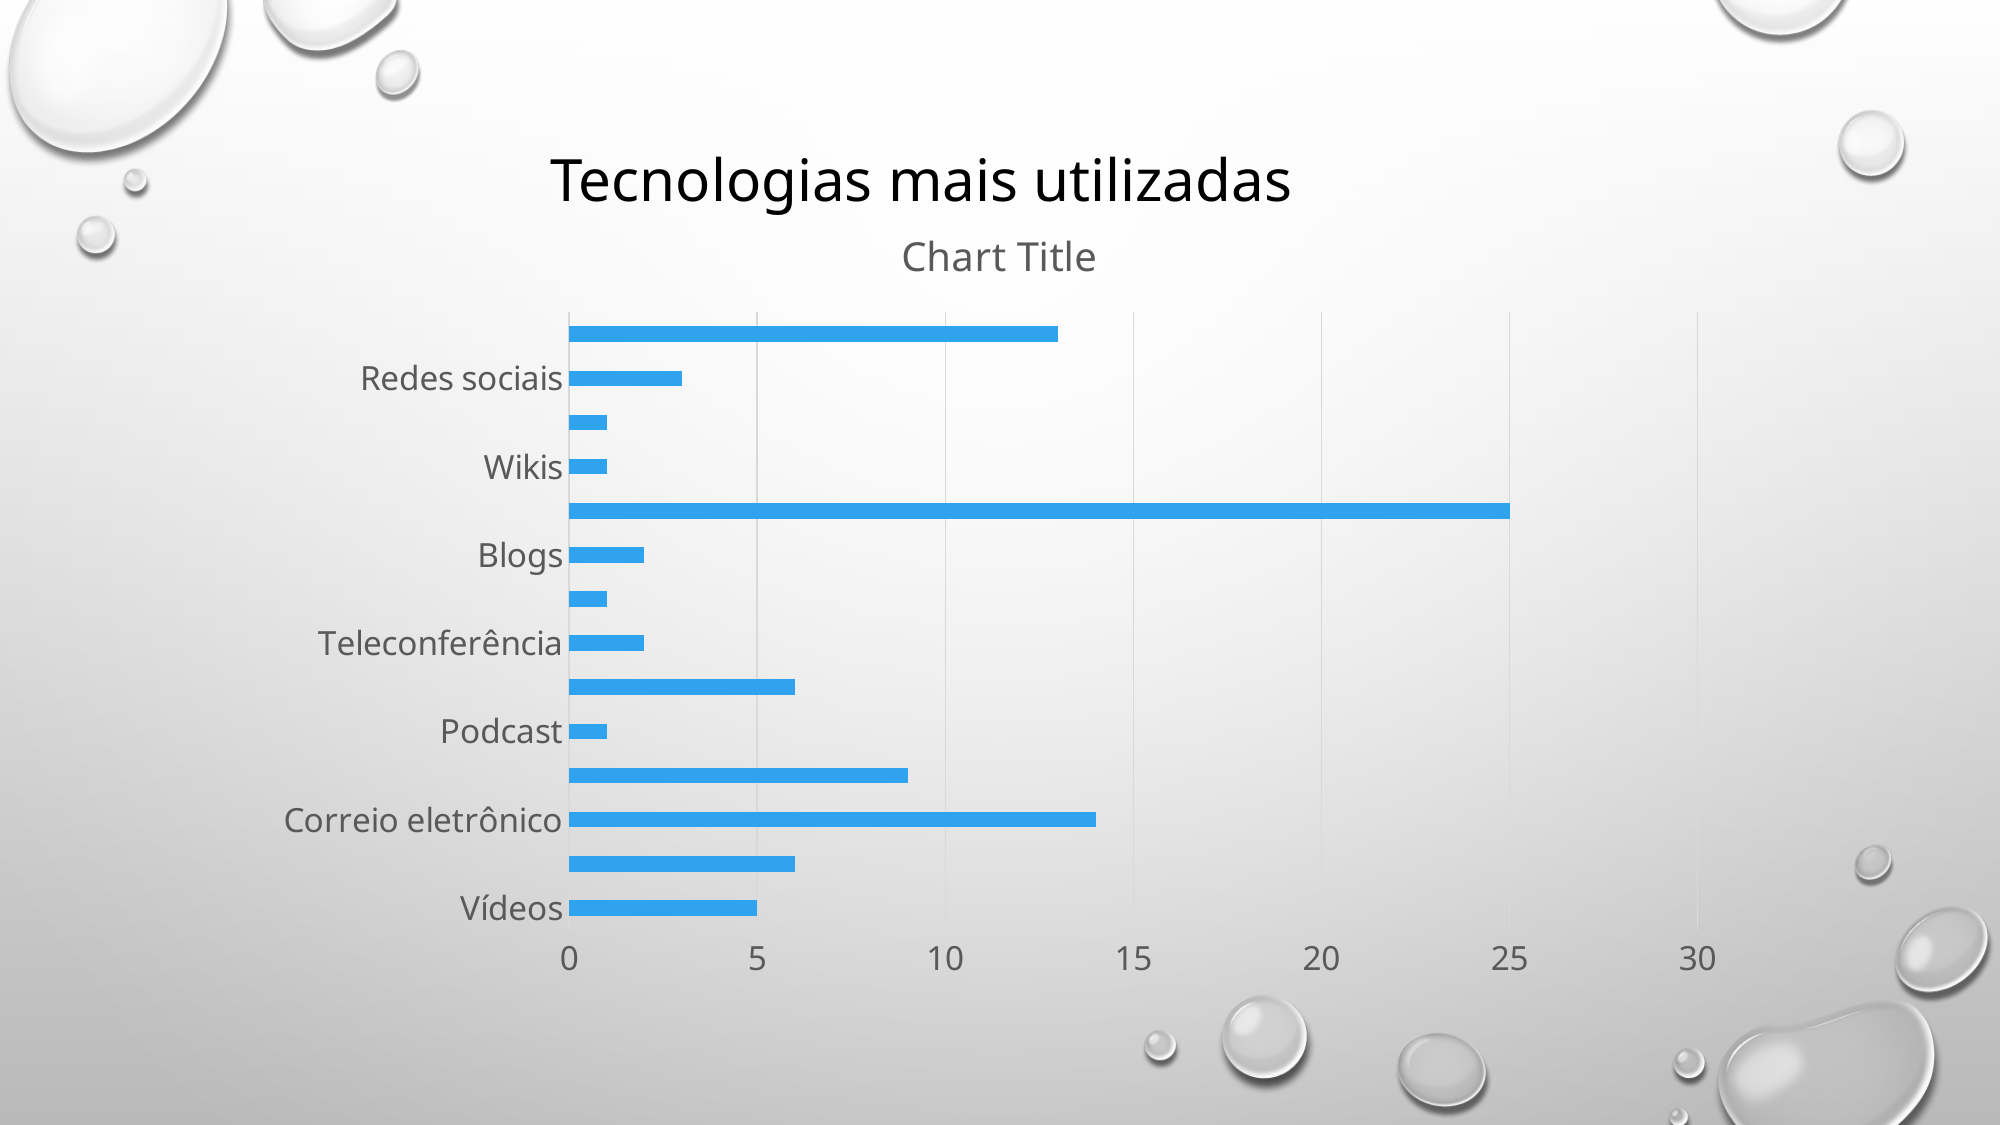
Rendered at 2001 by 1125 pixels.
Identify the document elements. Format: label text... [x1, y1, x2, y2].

picture [0, 0, 2000, 1125]
chart [253, 191, 1747, 997]
text_box Tecnologias mais utilizadas [535, 135, 1380, 189]
